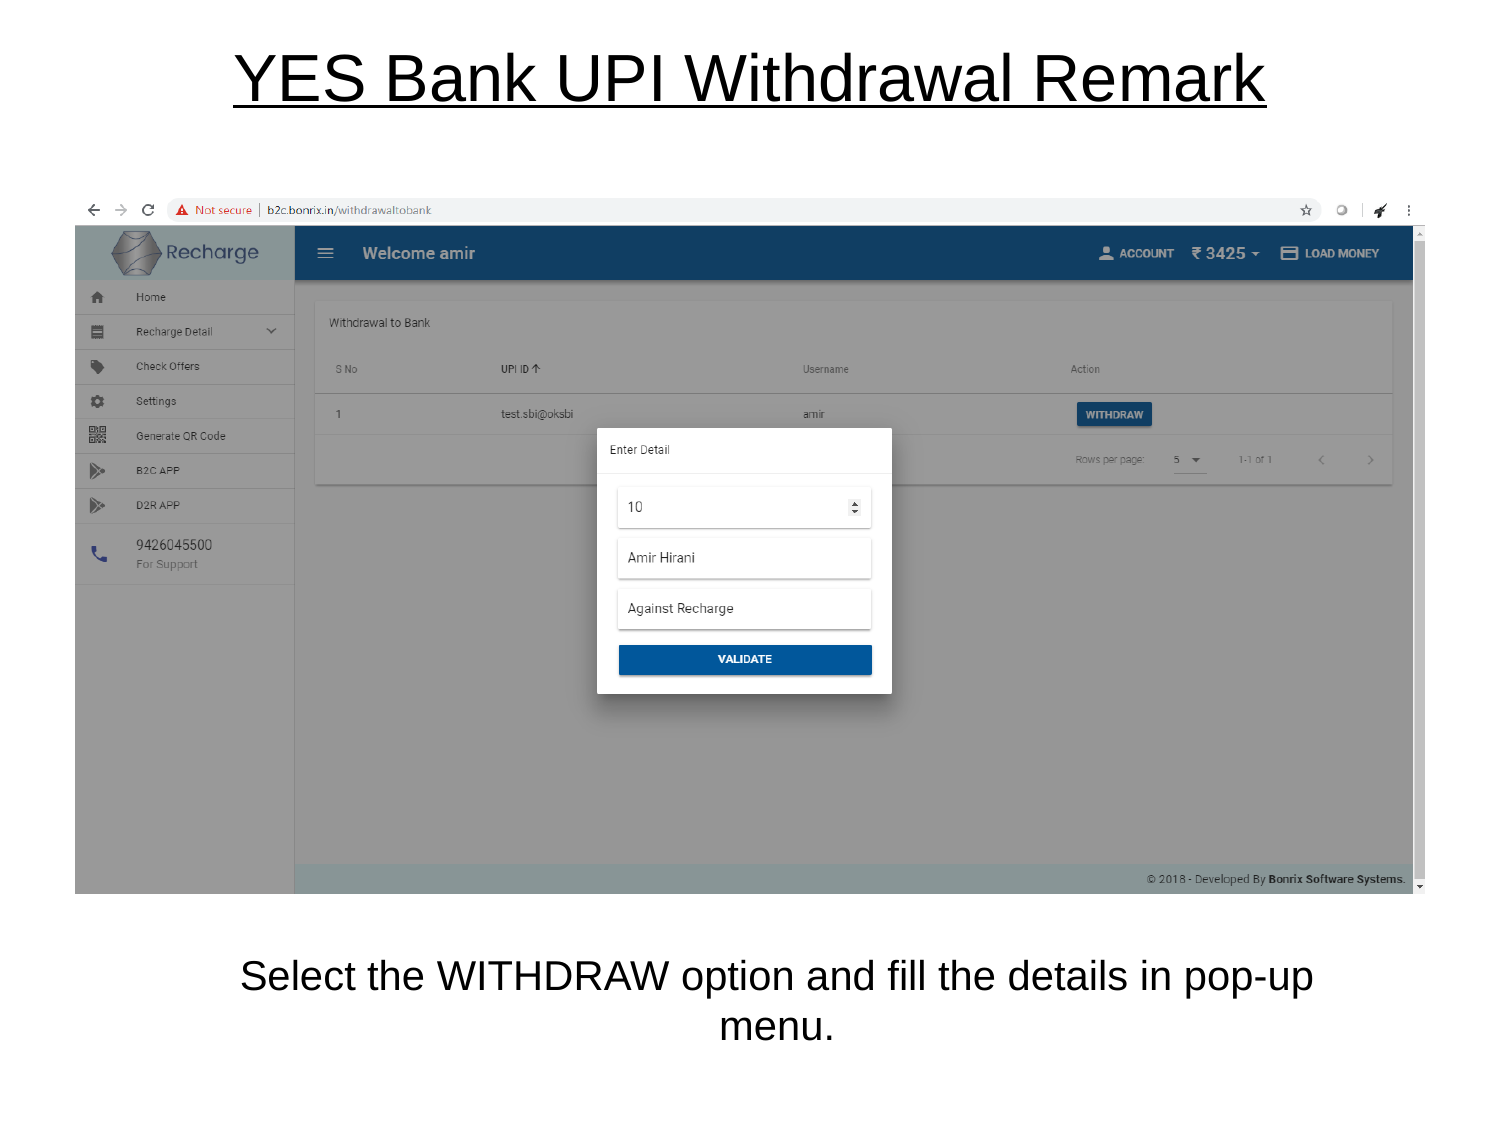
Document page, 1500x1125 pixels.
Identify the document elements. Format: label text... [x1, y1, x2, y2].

title YES Bank UPI Withdrawal Remark [75, 20, 1425, 197]
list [74, 197, 1426, 894]
text_box Select the WITHDRAW option and fill the details in pop-up menu. [162, 916, 1393, 1080]
